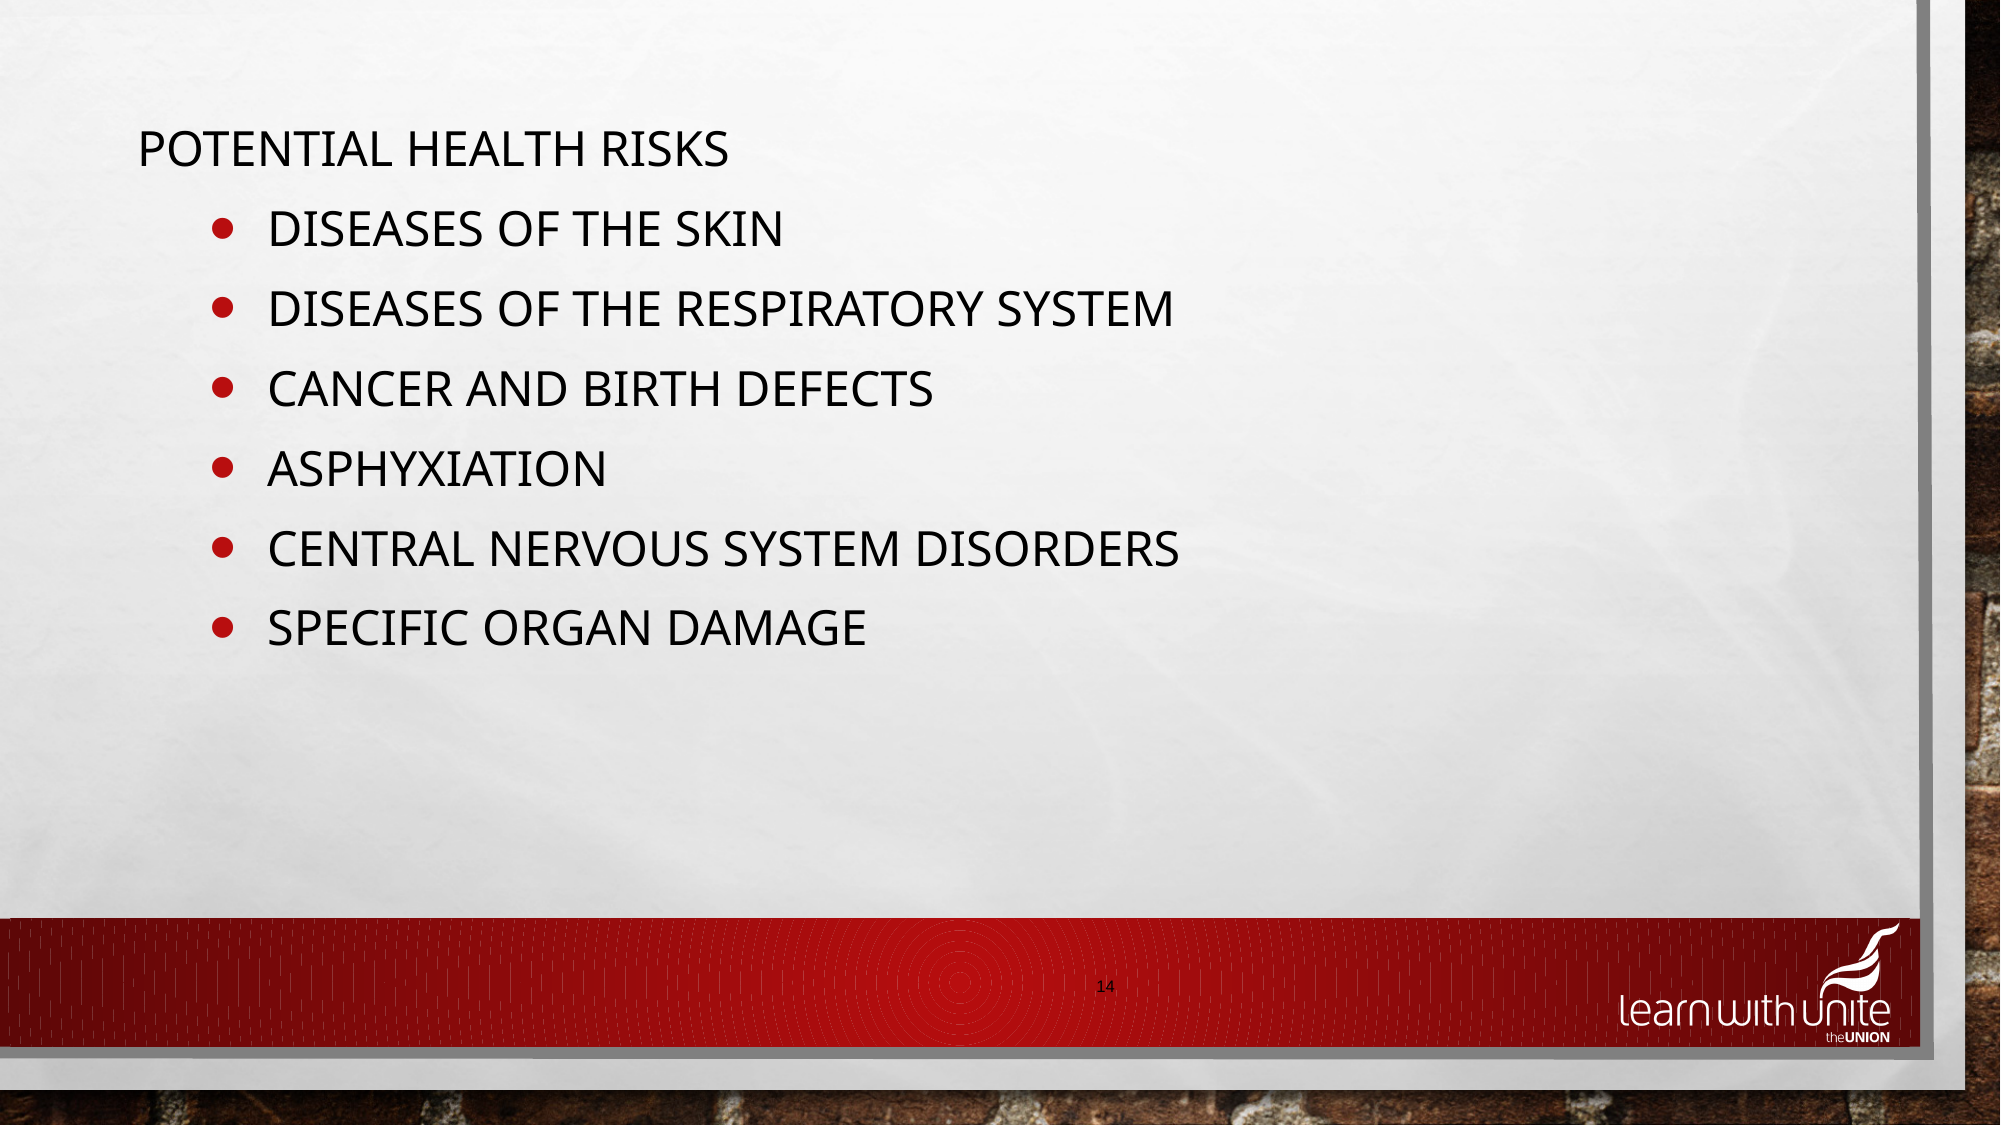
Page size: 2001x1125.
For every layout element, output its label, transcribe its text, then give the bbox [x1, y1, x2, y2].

slide_number 14 [1031, 944, 1181, 1027]
picture [1614, 913, 1906, 1061]
picture [0, 0, 2000, 1125]
list Potential health risks Diseases of the skin Diseases of the respiratory system Cancer and birth defects Asphyxiation Central nervous system disorders Specific organ damage [122, 96, 1544, 666]
